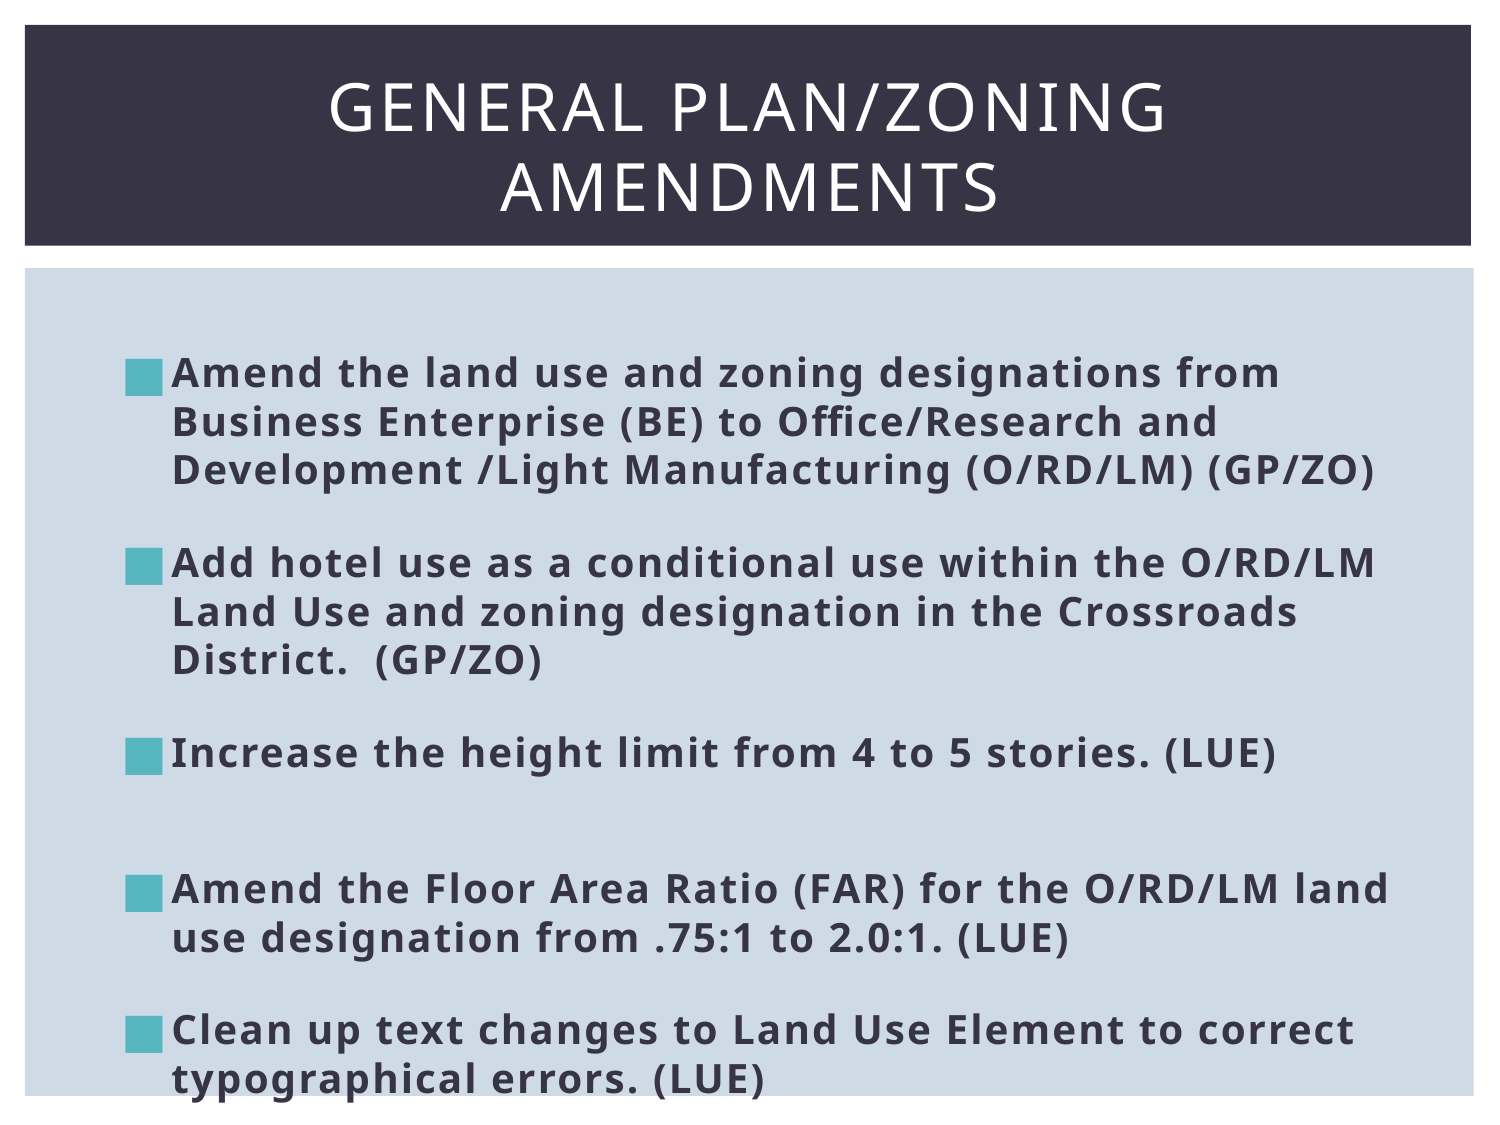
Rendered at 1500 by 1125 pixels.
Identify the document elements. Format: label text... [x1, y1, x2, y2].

list Amend the land use and zoning designations from Business Enterprise (BE) to Office/Research and Development /Light Manufacturing (O/RD/LM) (GP/ZO) Add hotel use as a conditional use within the O/RD/LM Land Use and zoning designation in the Crossroads District. (GP/ZO) Increase the height limit from 4 to 5 stories. (LUE) Amend the Floor Area Ratio (FAR) for the O/RD/LM land use designation from .75:1 to 2.0:1. (LUE) Clean up text changes to Land Use Element to correct typographical errors. (LUE) [58, 312, 1438, 1113]
title General Plan/Zoning Amendments [62, 58, 1438, 232]
